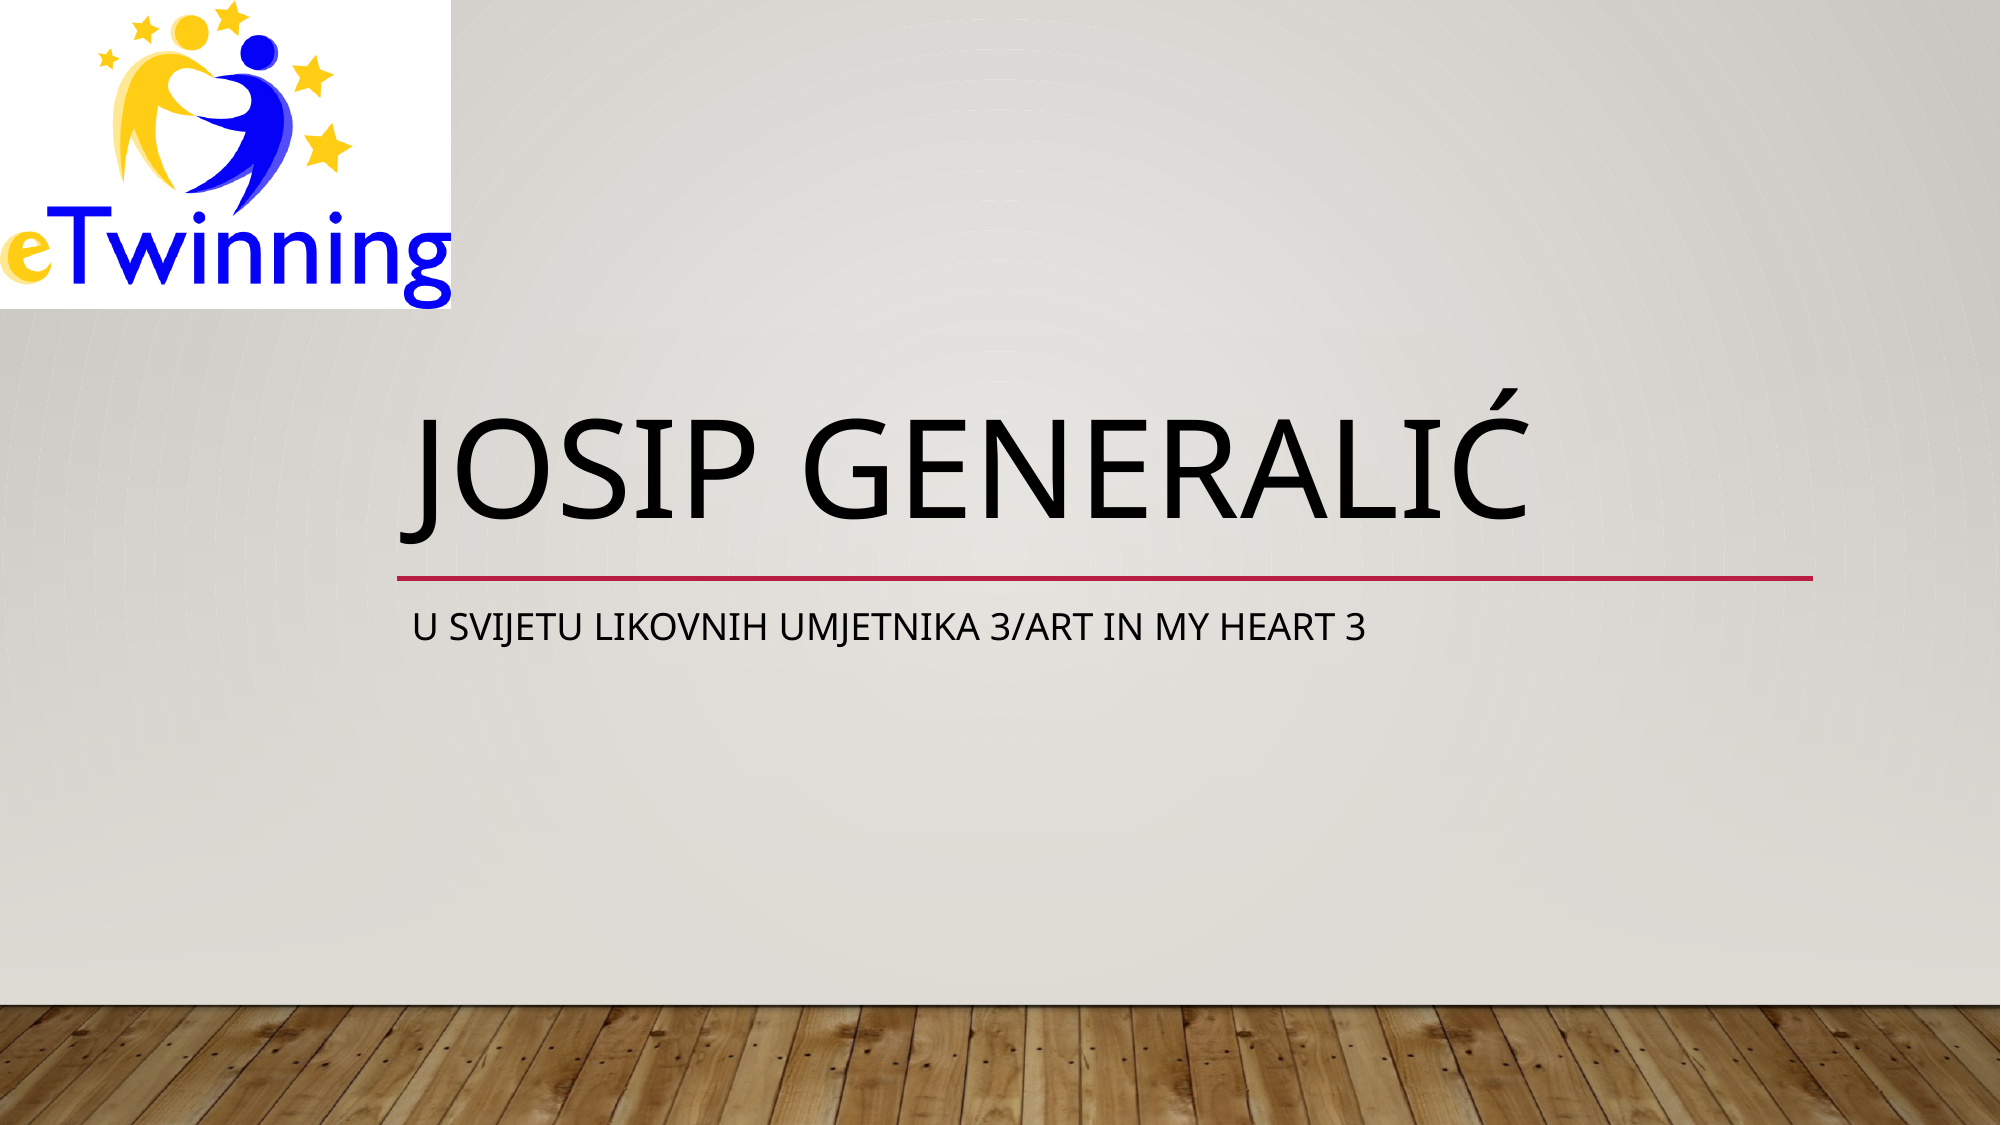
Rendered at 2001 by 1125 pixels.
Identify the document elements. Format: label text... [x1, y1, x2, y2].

title Josip Generalić [396, 131, 1814, 549]
picture [0, 1005, 2000, 1125]
picture [0, 0, 451, 309]
subtitle U svijetu likovnih umjetnika 3/art in my heart 3 [396, 579, 1814, 740]
